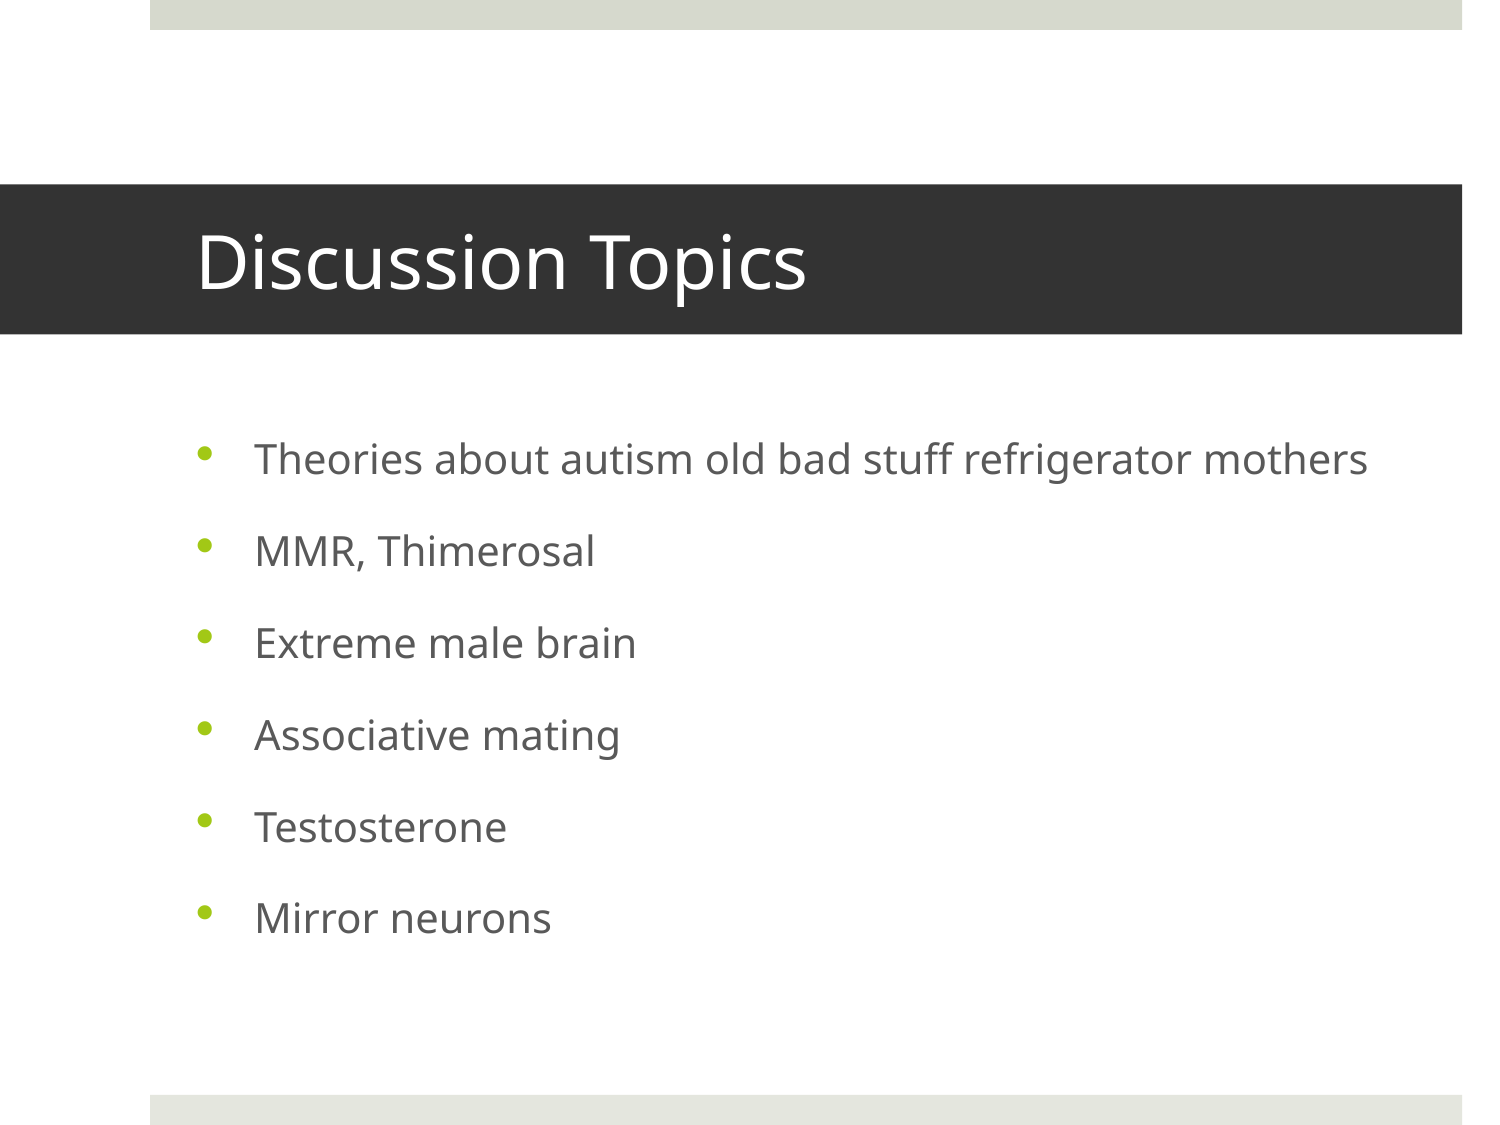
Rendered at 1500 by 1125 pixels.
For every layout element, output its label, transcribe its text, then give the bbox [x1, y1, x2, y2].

list Theories about autism old bad stuff refrigerator mothers MMR, Thimerosal Extreme male brain Associative mating Testosterone Mirror neurons [182, 425, 1432, 1028]
title Discussion Topics [0, 184, 1463, 335]
